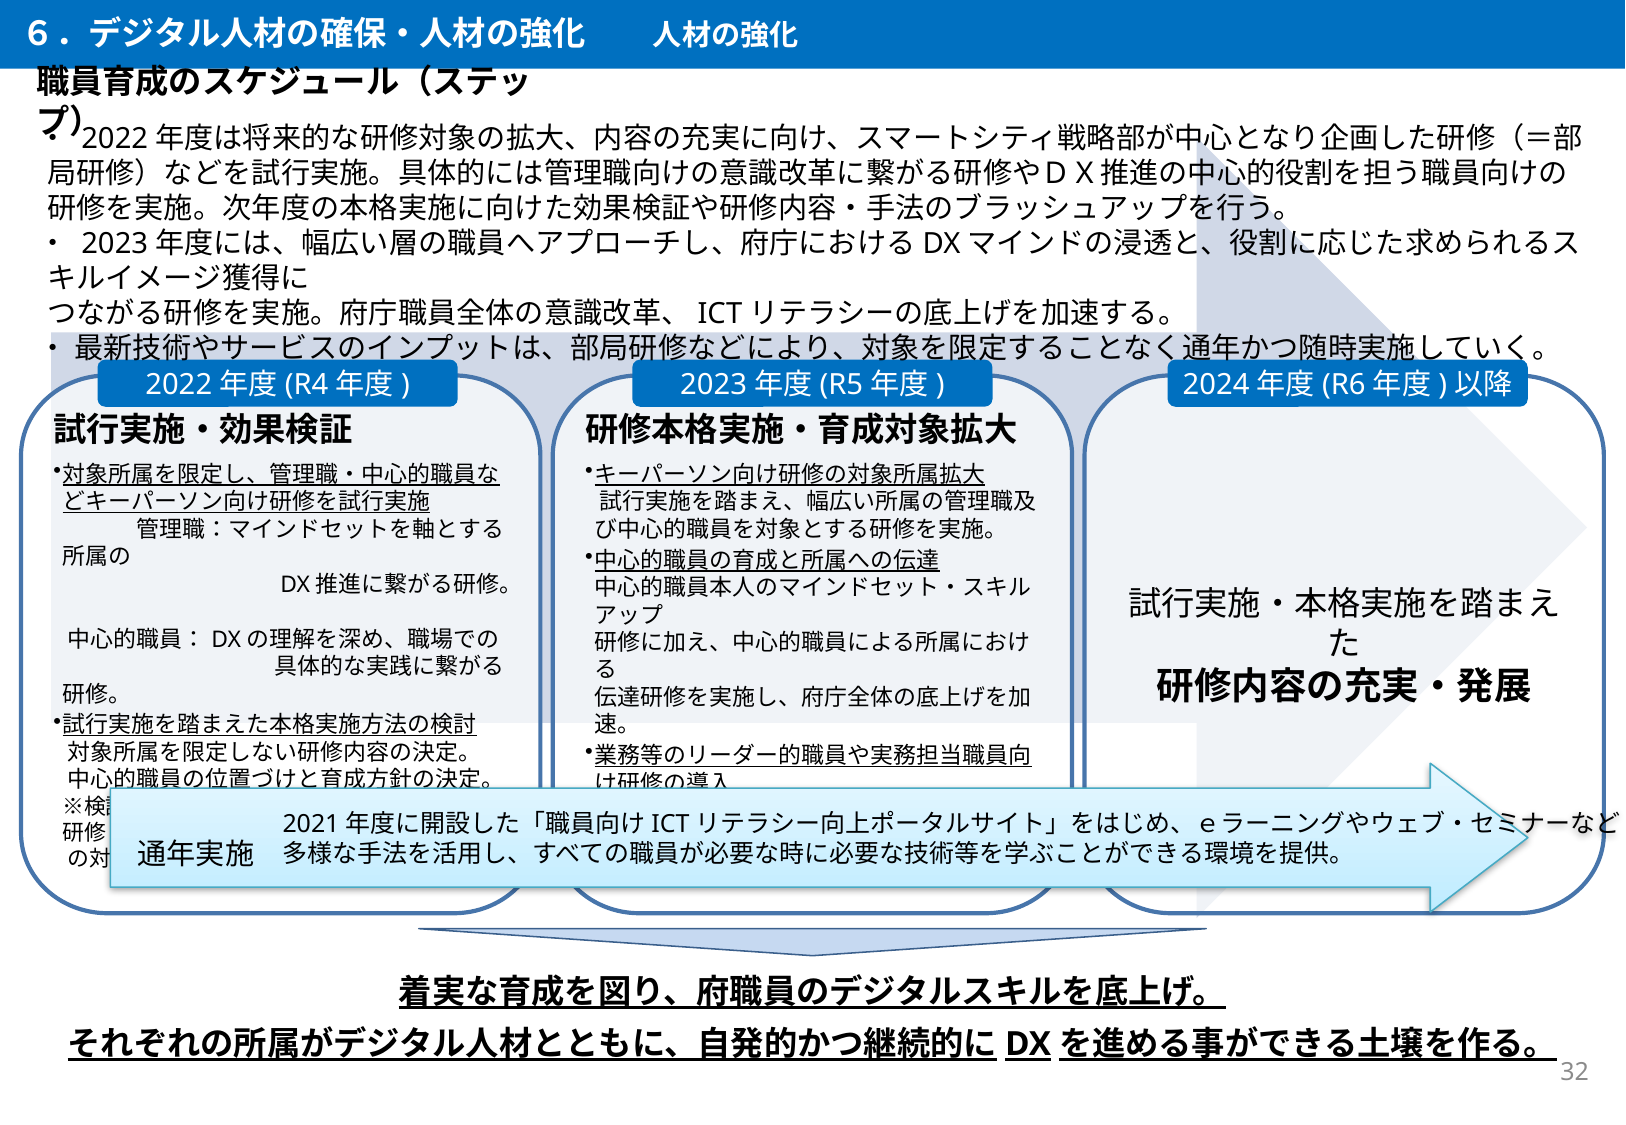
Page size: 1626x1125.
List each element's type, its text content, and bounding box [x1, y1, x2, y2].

text_box [417, 930, 1208, 958]
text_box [110, 762, 1529, 913]
text_box ６．デジタル人材の確保・人材の強化 人材の強化 [0, 0, 1625, 71]
text_box ・ 2022年度は将来的な研修対象の拡大、内容の充実に向け、スマートシティ戦略部が中心となり企画した研修（＝部局研修）などを試行実施。具体的には管理職向けの意識改革に繋がる研修やＤＸ推進の中心的役割を担う職員向けの研修を実施。次年度の本格実施に向けた効果検証や研修内容・手法のブラッシュアップを行う。 ・ 2023年度には、幅広い層の職員へアプローチし、府庁におけるDXマインドの浸透と、役割に応じた求められるスキルイメージ獲得に つながる研修を実施。府庁職員全体の意識改革、ICTリテラシーの底上げを加速する。 ・ 最新技術やサービスのインプットは、部局研修などにより、対象を限定することなく通年かつ随時実施していく。 [23, 111, 1606, 134]
slide_number 32 [1224, 1042, 1604, 1103]
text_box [20, 136, 1605, 919]
text_box 着実な育成を図り、府職員のデジタルスキルを底上げ。 それぞれの所属がデジタル人材とともに、自発的かつ継続的にDXを進める事ができる土壌を作る。 [34, 961, 1591, 1059]
text_box 職員育成のスケジュール（ステップ） [21, 58, 587, 135]
